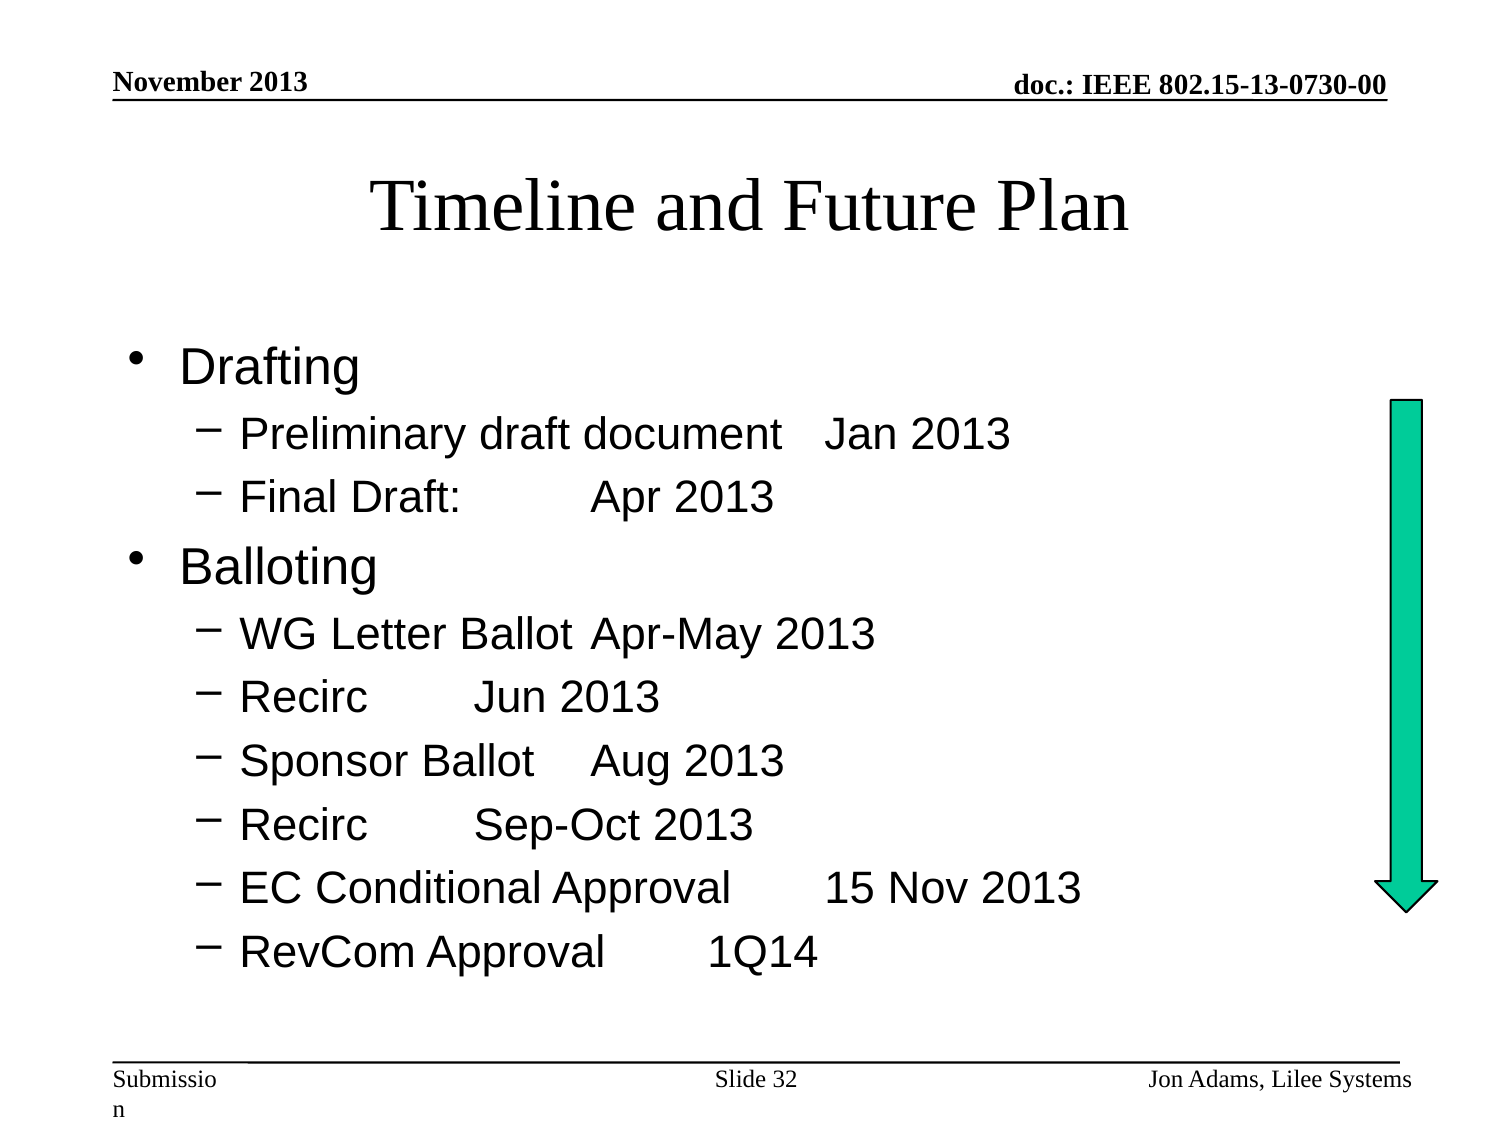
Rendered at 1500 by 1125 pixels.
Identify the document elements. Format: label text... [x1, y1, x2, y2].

slide_number Slide 32 [712, 1062, 800, 1093]
title Timeline and Future Plan [112, 112, 1388, 288]
text_box [1375, 399, 1438, 913]
footer Jon Adams, Lilee Systems [900, 1062, 1413, 1093]
list Drafting Preliminary draft document Jan 2013 Final Draft: Apr 2013 Balloting WG Letter Ballot Apr-May 2013 Recirc Jun 2013 Sponsor Ballot Aug 2013 Recirc Sep-Oct 2013 EC Conditional Approval 15 Nov 2013 RevCom Approval 1Q14 [112, 324, 1388, 1000]
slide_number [112, 62, 375, 98]
